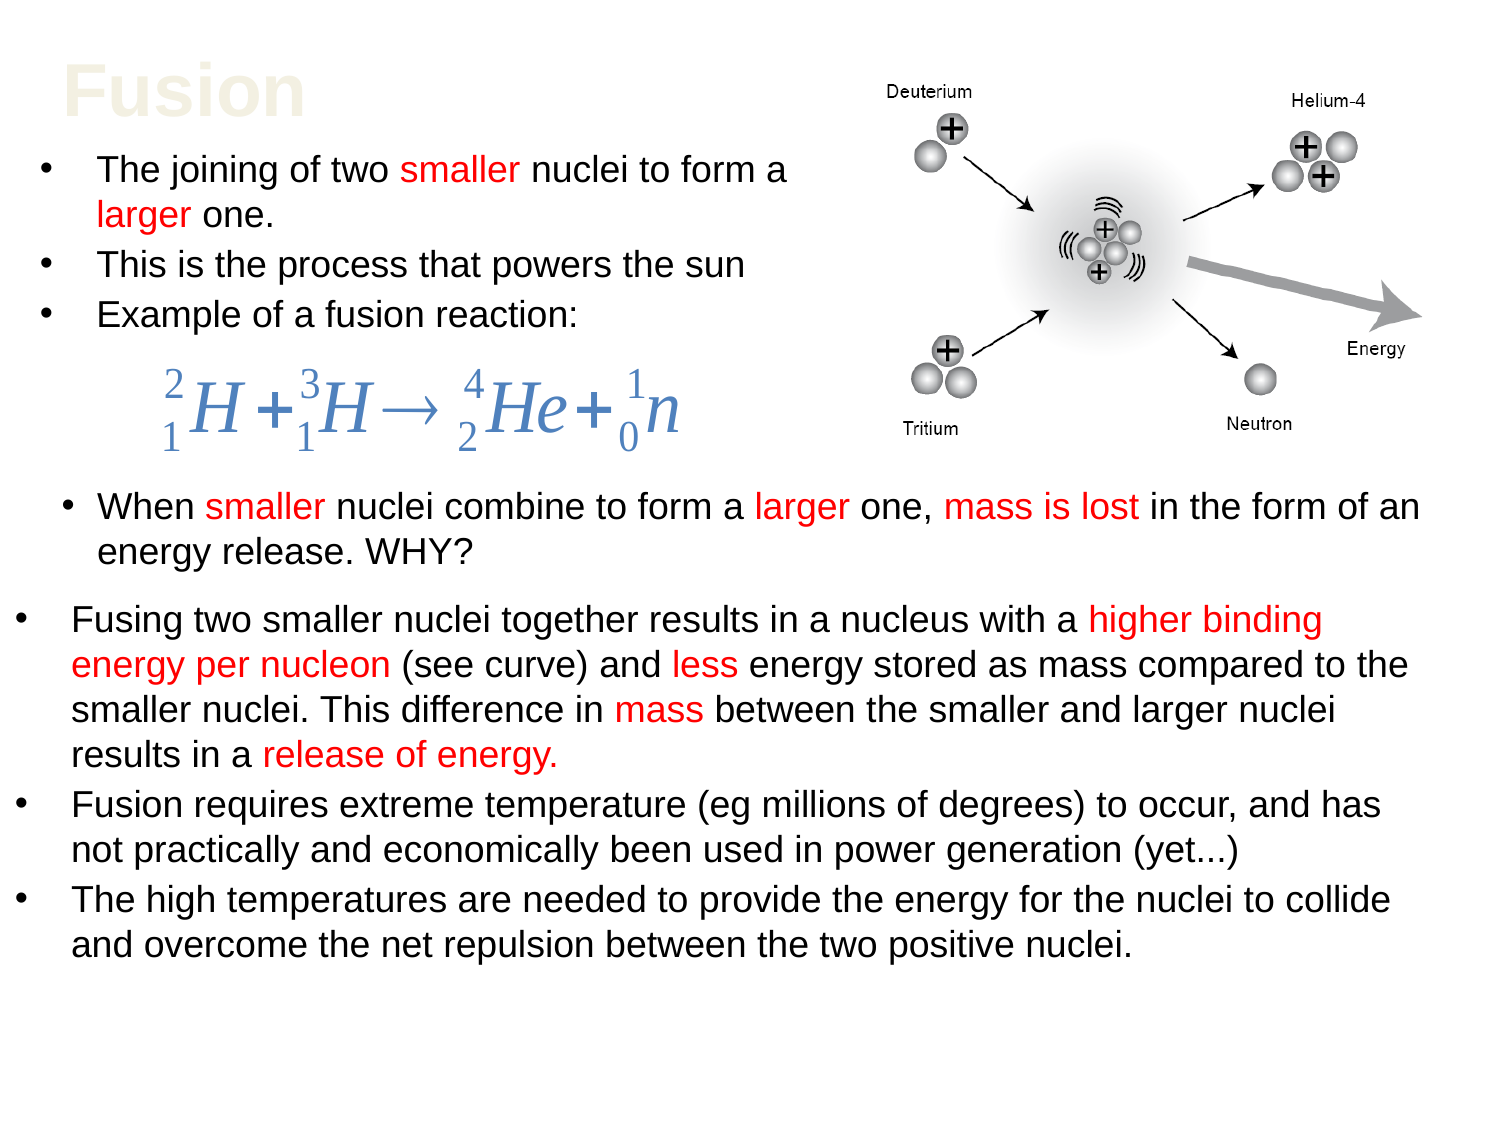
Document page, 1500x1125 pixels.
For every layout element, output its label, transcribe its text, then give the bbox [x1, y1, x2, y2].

text_box Fusion [47, 34, 323, 140]
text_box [152, 349, 692, 466]
text_box Fusing two smaller nuclei together results in a nucleus with a higher binding energy per nucleon (see curve) and less energy stored as mass compared to the smaller nuclei. This difference in mass between the smaller and larger nuclei results in a release of energy. Fusion requires extreme temperature (eg millions of degrees) to occur, and has not practically and economically been used in power generation (yet...) The high temperatures are needed to provide the energy for the nuclei to collide and overcome the net repulsion between the two positive nuclei. [0, 587, 1433, 1104]
picture [881, 79, 1424, 440]
text_box The joining of two smaller nuclei to form a larger one. This is the process that powers the sun Example of a fusion reaction: [25, 137, 863, 431]
text_box When smaller nuclei combine to form a larger one, mass is lost in the form of an energy release. WHY? [46, 474, 1456, 580]
